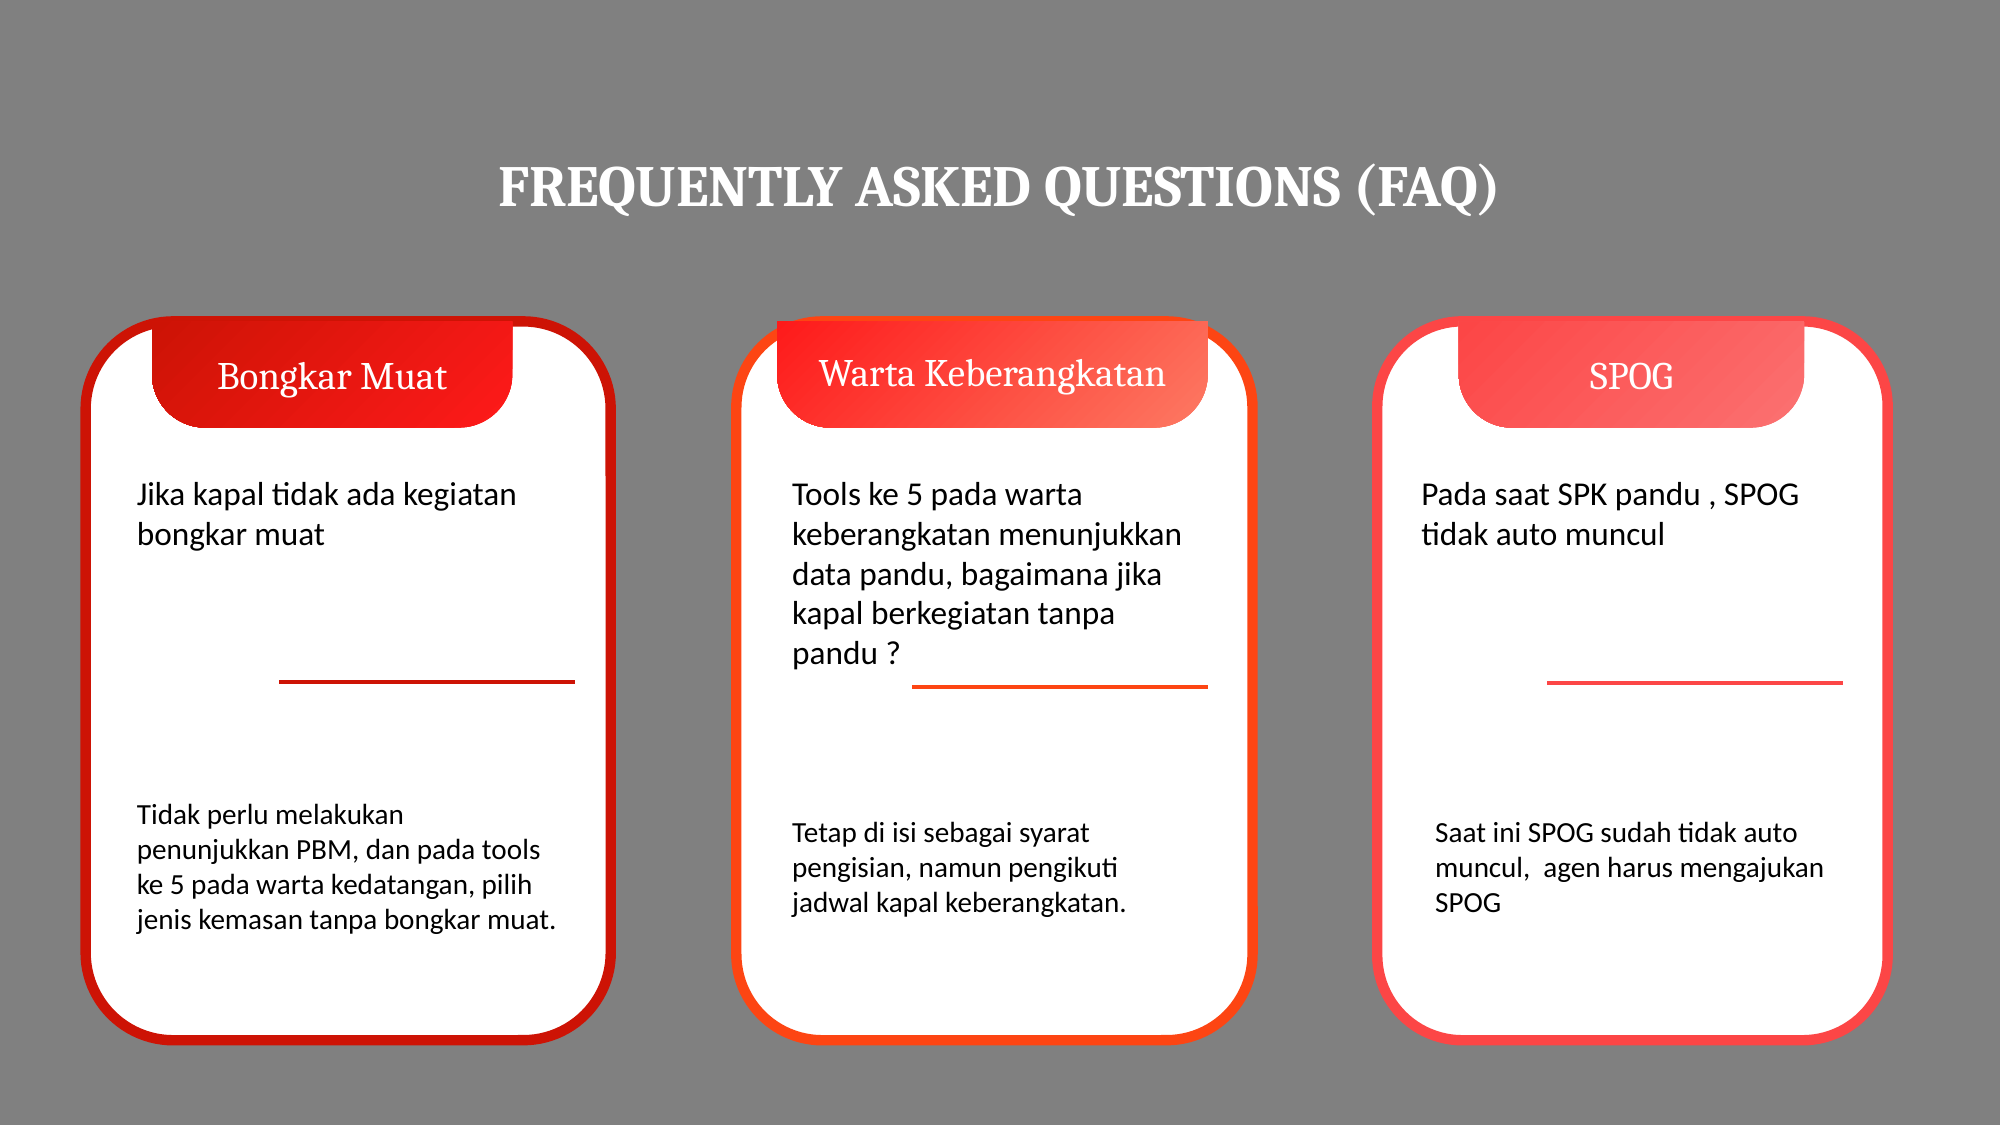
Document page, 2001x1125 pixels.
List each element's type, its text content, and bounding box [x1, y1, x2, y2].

text_box FREQUENTLY ASKED QUESTIONS (FAQ) [483, 140, 1517, 226]
text_box Saat ini SPOG sudah tidak auto muncul, agen harus mengajukan SPOG [1420, 806, 1845, 926]
text_box [1376, 320, 1889, 1042]
text_box [776, 320, 1209, 429]
text_box Bongkar Muat [202, 343, 463, 405]
text_box Tetap di isi sebagai syarat pengisian, namun pengikuti jadwal kapal keberangkatan. [777, 805, 1208, 926]
text_box [84, 320, 612, 1042]
text_box Warta Keberangkatan [803, 340, 1182, 402]
text_box Tools ke 5 pada warta keberangkatan menunjukkan data pandu, bagaimana jika kapal berkegiatan tanpa pandu ? [777, 464, 1208, 679]
text_box SPOG [1575, 343, 1688, 405]
text_box [735, 331, 1254, 1042]
text_box Jika kapal tidak ada kegiatan bongkar muat [122, 464, 575, 560]
text_box Tidak perlu melakukan penunjukkan PBM, dan pada tools ke 5 pada warta kedatangan, pilih jenis kemasan tanpa bongkar muat. [122, 787, 575, 943]
text_box [1457, 320, 1806, 429]
text_box Pada saat SPK pandu , SPOG tidak auto muncul [1406, 464, 1867, 560]
text_box [150, 320, 514, 429]
